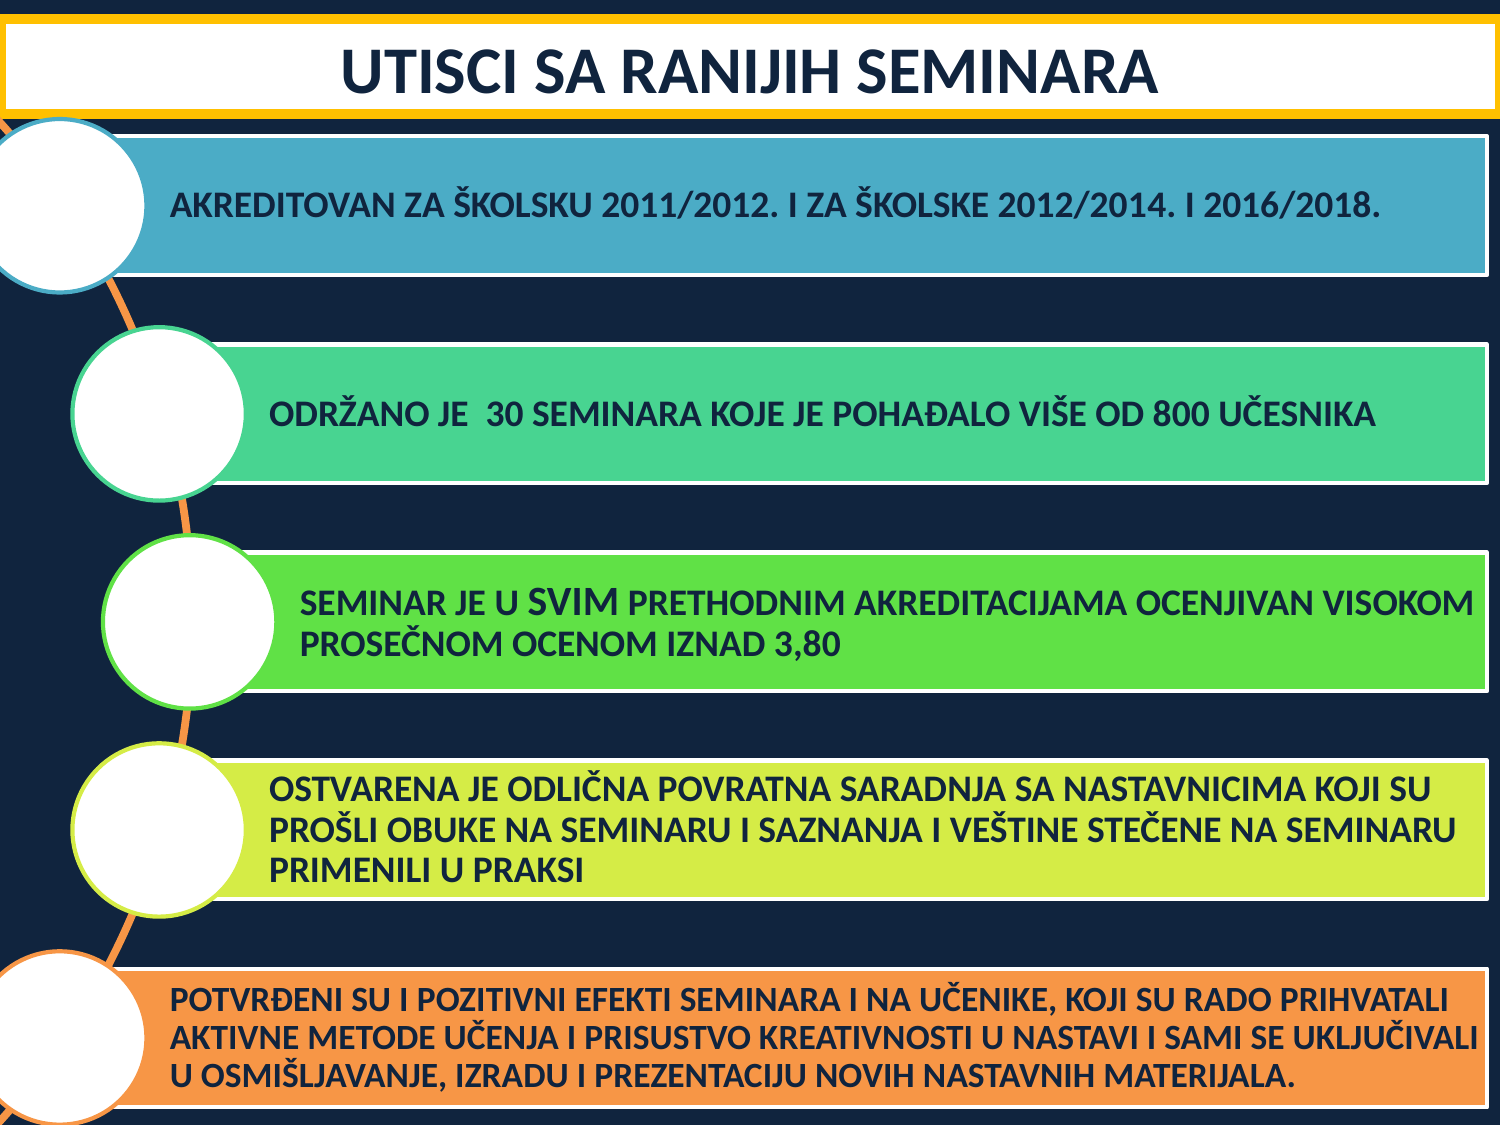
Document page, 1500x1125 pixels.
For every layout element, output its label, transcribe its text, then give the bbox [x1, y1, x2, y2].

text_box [0, 66, 1500, 1125]
text_box UTISCI SA RANIJIH SEMINARA [0, 19, 1500, 66]
